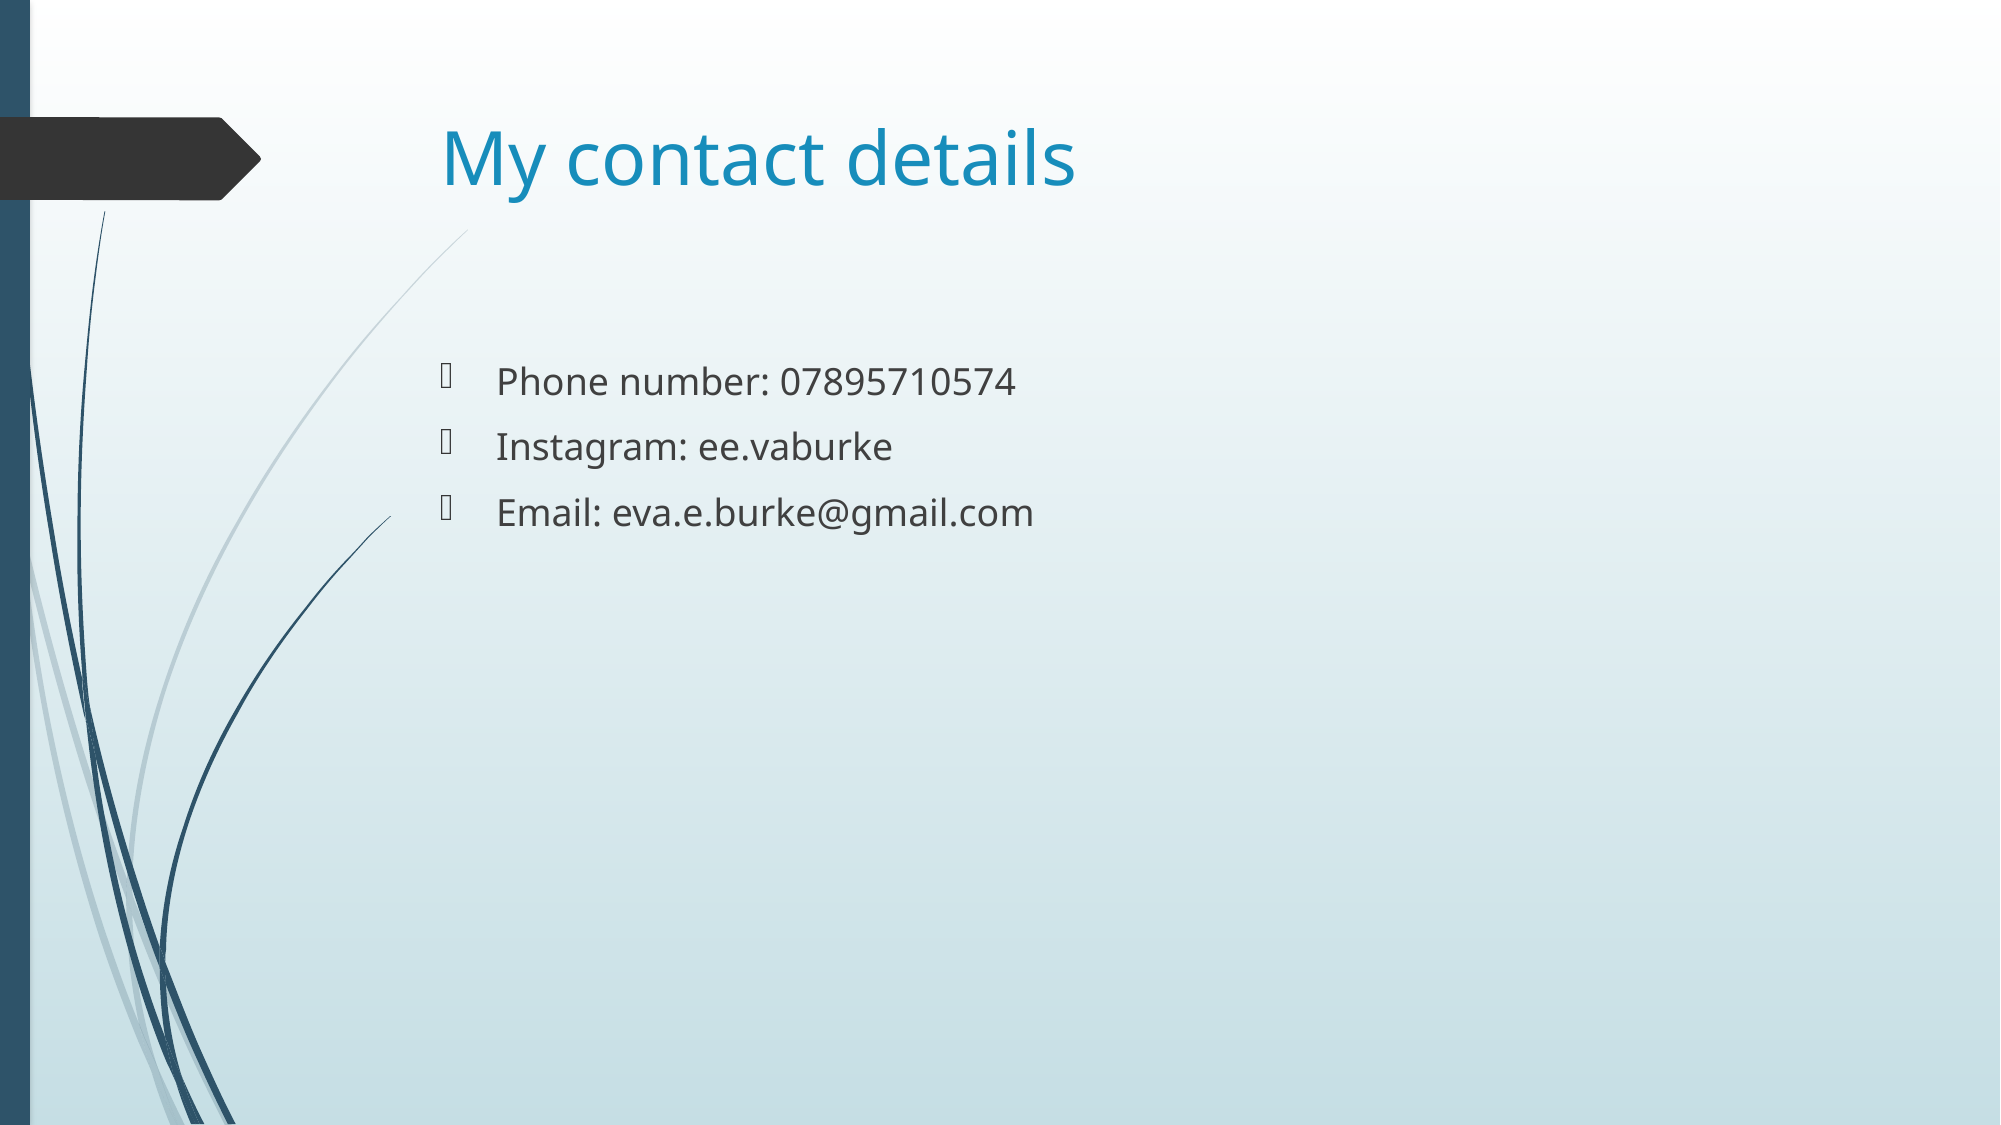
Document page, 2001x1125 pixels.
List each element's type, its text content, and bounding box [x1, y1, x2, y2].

title My contact details [425, 102, 1888, 313]
list Phone number: 07895710574 Instagram: ee.vaburke Email: eva.e.burke@gmail.com [424, 350, 1888, 970]
